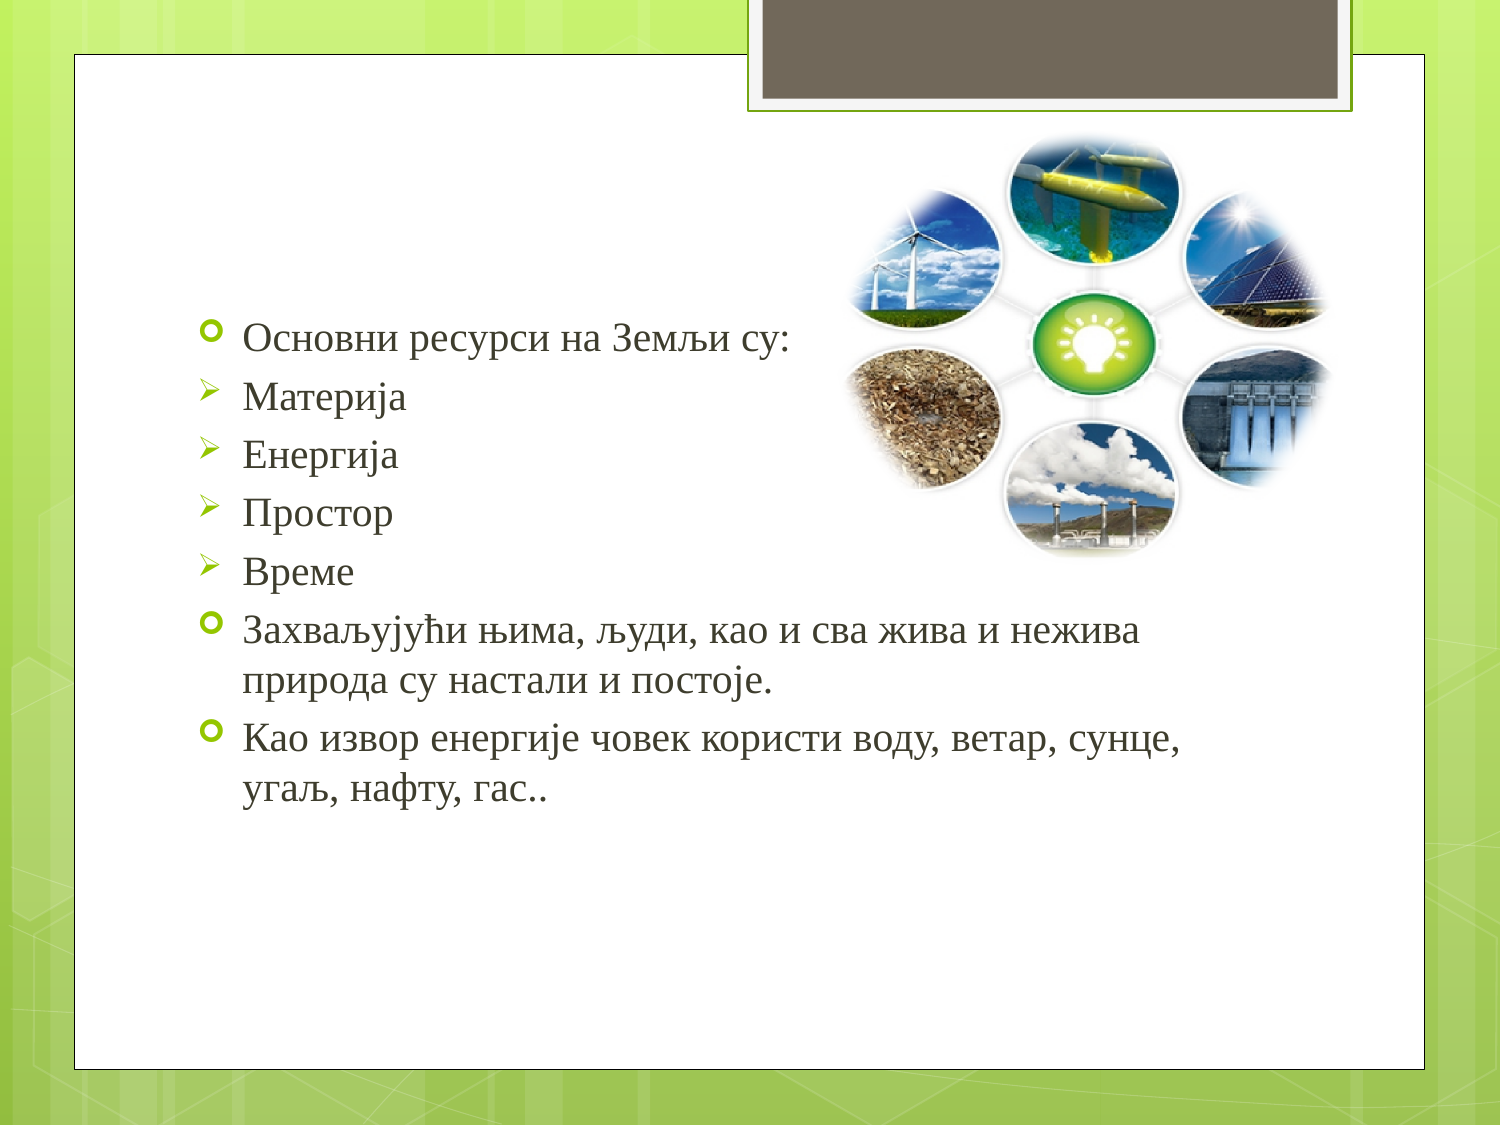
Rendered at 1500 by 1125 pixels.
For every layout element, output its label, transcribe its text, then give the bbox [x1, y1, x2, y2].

picture [832, 128, 1341, 566]
list Основни ресурси на Земљи су: Материја Енергија Простор Време Захваљујући њима, људи, као и сва жива и нежива природа су настали и постоје. Као извор енергије човек користи воду, ветар, сунце, угаљ, нафту, гас.. [171, 302, 1283, 957]
